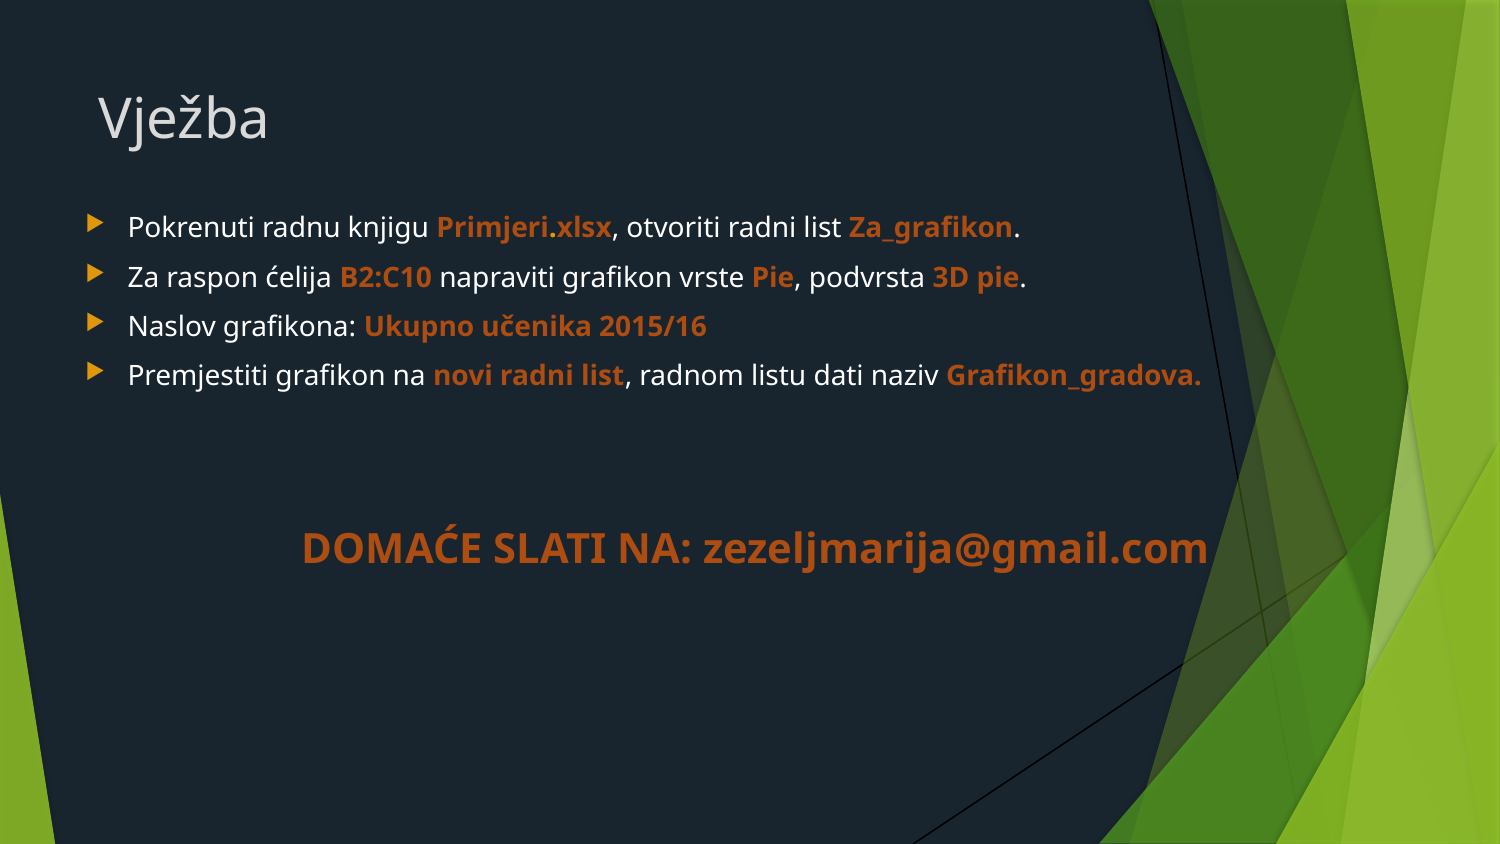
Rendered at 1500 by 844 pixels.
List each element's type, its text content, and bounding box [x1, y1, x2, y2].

list Pokrenuti radnu knjigu Primjeri.xlsx, otvoriti radni list Za_grafikon. Za raspon ćelija B2:C10 napraviti grafikon vrste Pie, podvrsta 3D pie. Naslov grafikona: Ukupno učenika 2015/16 Premjestiti grafikon na novi radni list, radnom listu dati naziv Grafikon_gradova. DOMAĆE SLATI NA: zezeljmarija@gmail.com [70, 202, 1442, 704]
title Vježba [83, 75, 1141, 202]
